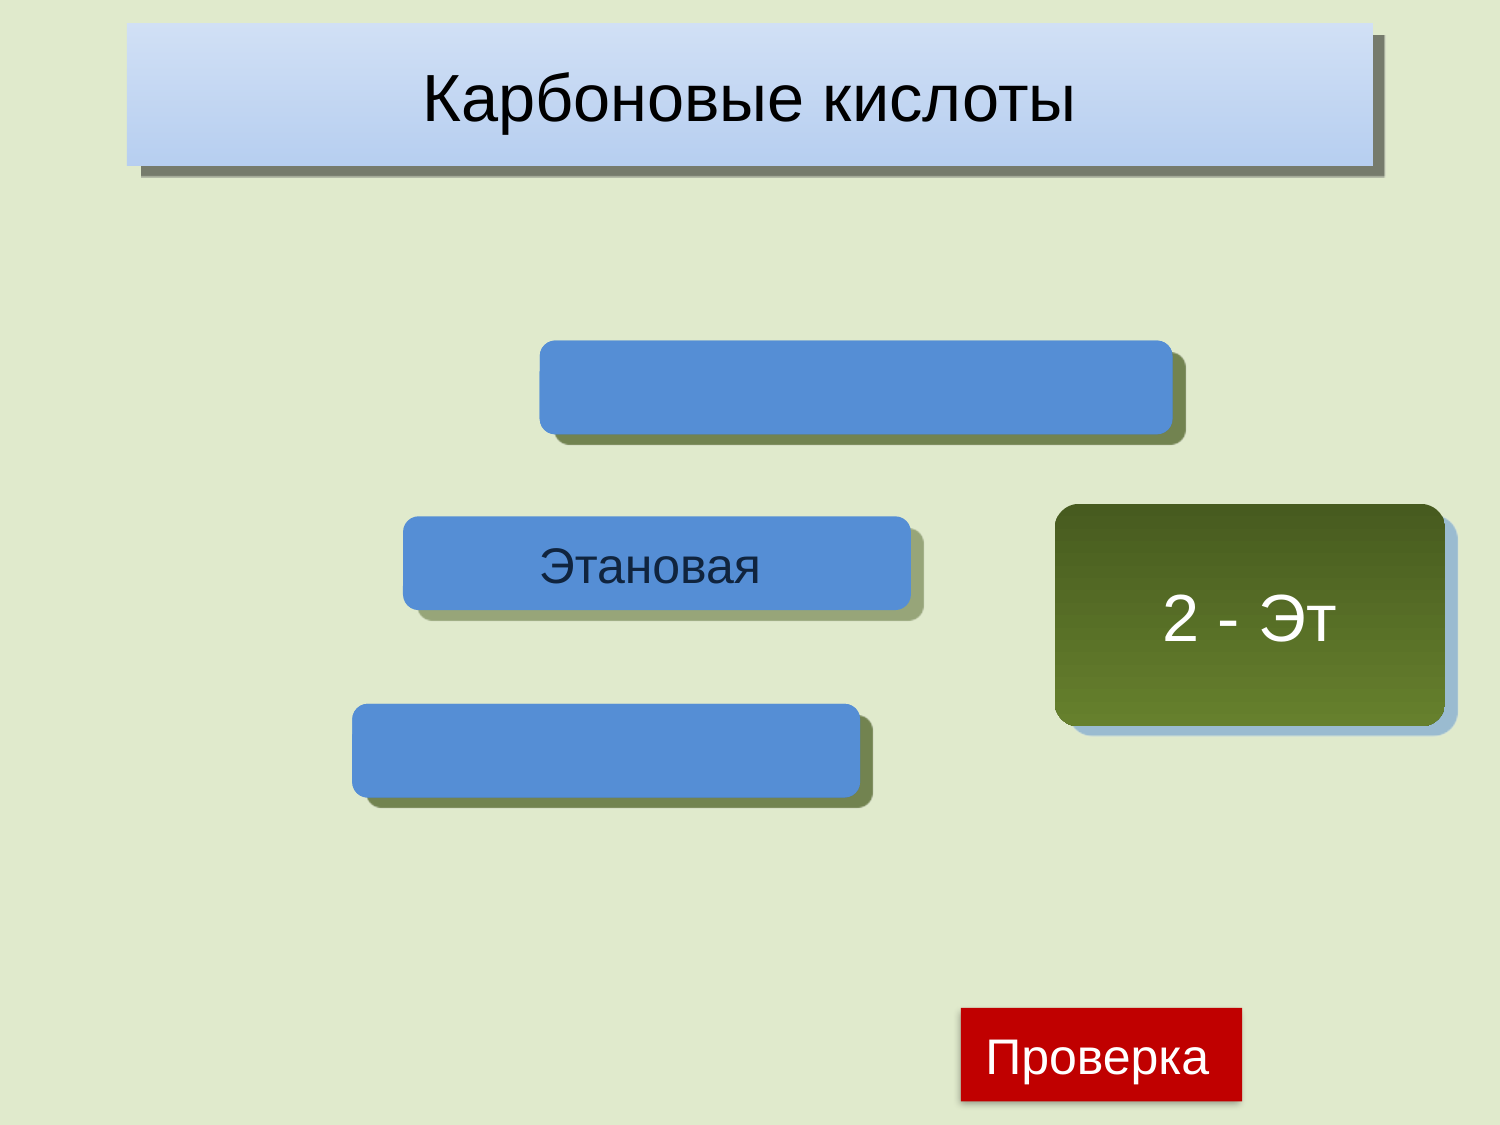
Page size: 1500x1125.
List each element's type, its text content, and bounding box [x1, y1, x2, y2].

text_box Карбоновые кислоты [126, 23, 1373, 166]
text_box [350, 701, 863, 800]
text_box 2 - Эт [1052, 501, 1448, 729]
text_box Этановая [400, 514, 914, 613]
text_box Проверка [959, 1006, 1244, 1104]
text_box [537, 338, 1175, 437]
